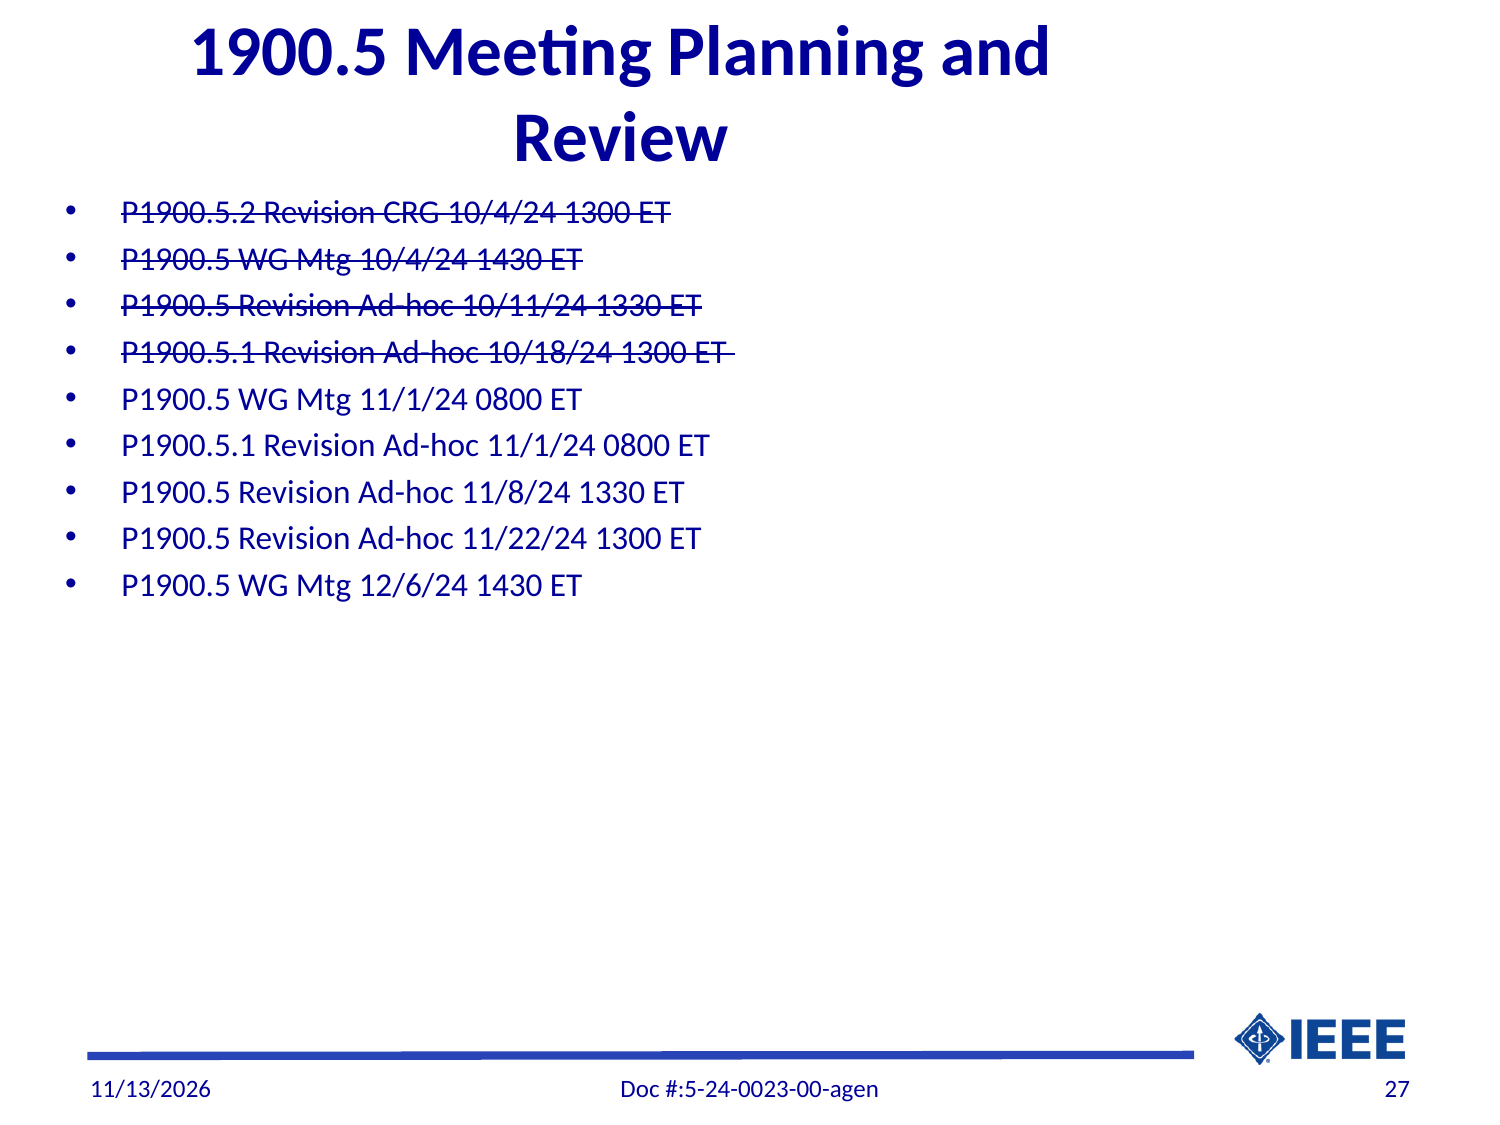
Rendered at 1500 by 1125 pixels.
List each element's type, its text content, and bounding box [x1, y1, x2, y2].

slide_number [75, 1057, 425, 1118]
slide_number 27 [1074, 1057, 1425, 1118]
list P1900.5.2 Revision CRG 10/4/24 1300 ET P1900.5 WG Mtg 10/4/24 1430 ET P1900.5 Revision Ad-hoc 10/11/24 1330 ET P1900.5.1 Revision Ad-hoc 10/18/24 1300 ET P1900.5 WG Mtg 11/1/24 0800 ET P1900.5.1 Revision Ad-hoc 11/1/24 0800 ET P1900.5 Revision Ad-hoc 11/8/24 1330 ET P1900.5 Revision Ad-hoc 11/22/24 1300 ET P1900.5 WG Mtg 12/6/24 1430 ET [50, 182, 1325, 1033]
title 1900.5 Meeting Planning and Review [79, 0, 1163, 182]
footer Doc #:5-24-0023-00-agen [512, 1057, 988, 1118]
picture [1231, 1011, 1406, 1057]
